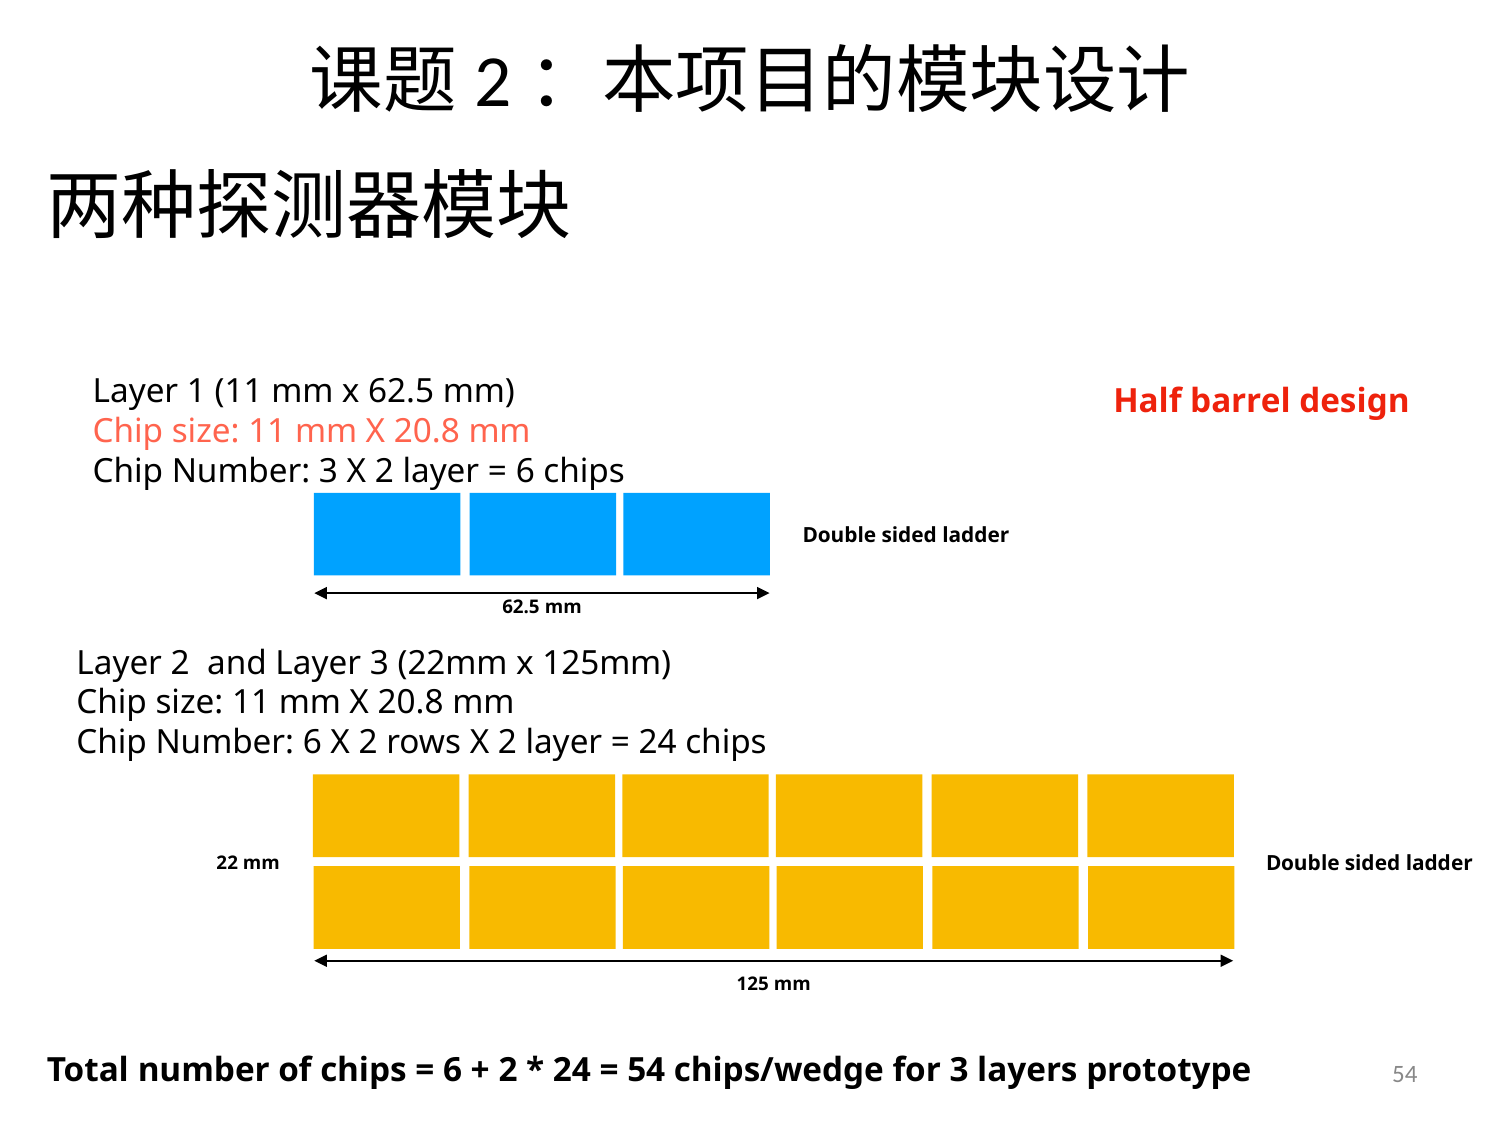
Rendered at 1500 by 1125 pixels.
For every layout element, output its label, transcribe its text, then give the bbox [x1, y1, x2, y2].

text_box [314, 586, 770, 600]
text_box Layer 1 (11 mm x 62.5 mm) Chip size: 11 mm X 20.8 mm Chip Number: 3 X 2 layer = 6 chips [86, 363, 632, 495]
text_box Double sided ladder [796, 515, 1016, 553]
text_box Double sided ladder [1260, 843, 1479, 880]
text_box 22 mm [210, 844, 286, 879]
slide_number 54 [1382, 1050, 1426, 1096]
text_box Layer 2 and Layer 3 (22mm x 125mm) Chip size: 11 mm X 20.8 mm Chip Number: 6 X 2 rows X 2 layer = 24 chips [70, 634, 775, 767]
text_box 62.5 mm [496, 594, 588, 623]
text_box Total number of chips = 6 + 2 * 24 = 54 chips/wedge for 3 layers prototype [41, 1041, 1259, 1094]
text_box 62.5 mm [496, 588, 588, 593]
text_box 125 mm [730, 966, 817, 1001]
title 课题2：本项目的模块设计 [74, 0, 1426, 172]
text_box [313, 492, 771, 576]
text_box [314, 958, 1234, 967]
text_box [312, 774, 1235, 950]
text_box 两种探测器模块 [38, 149, 579, 255]
text_box Half barrel design [1107, 373, 1416, 425]
